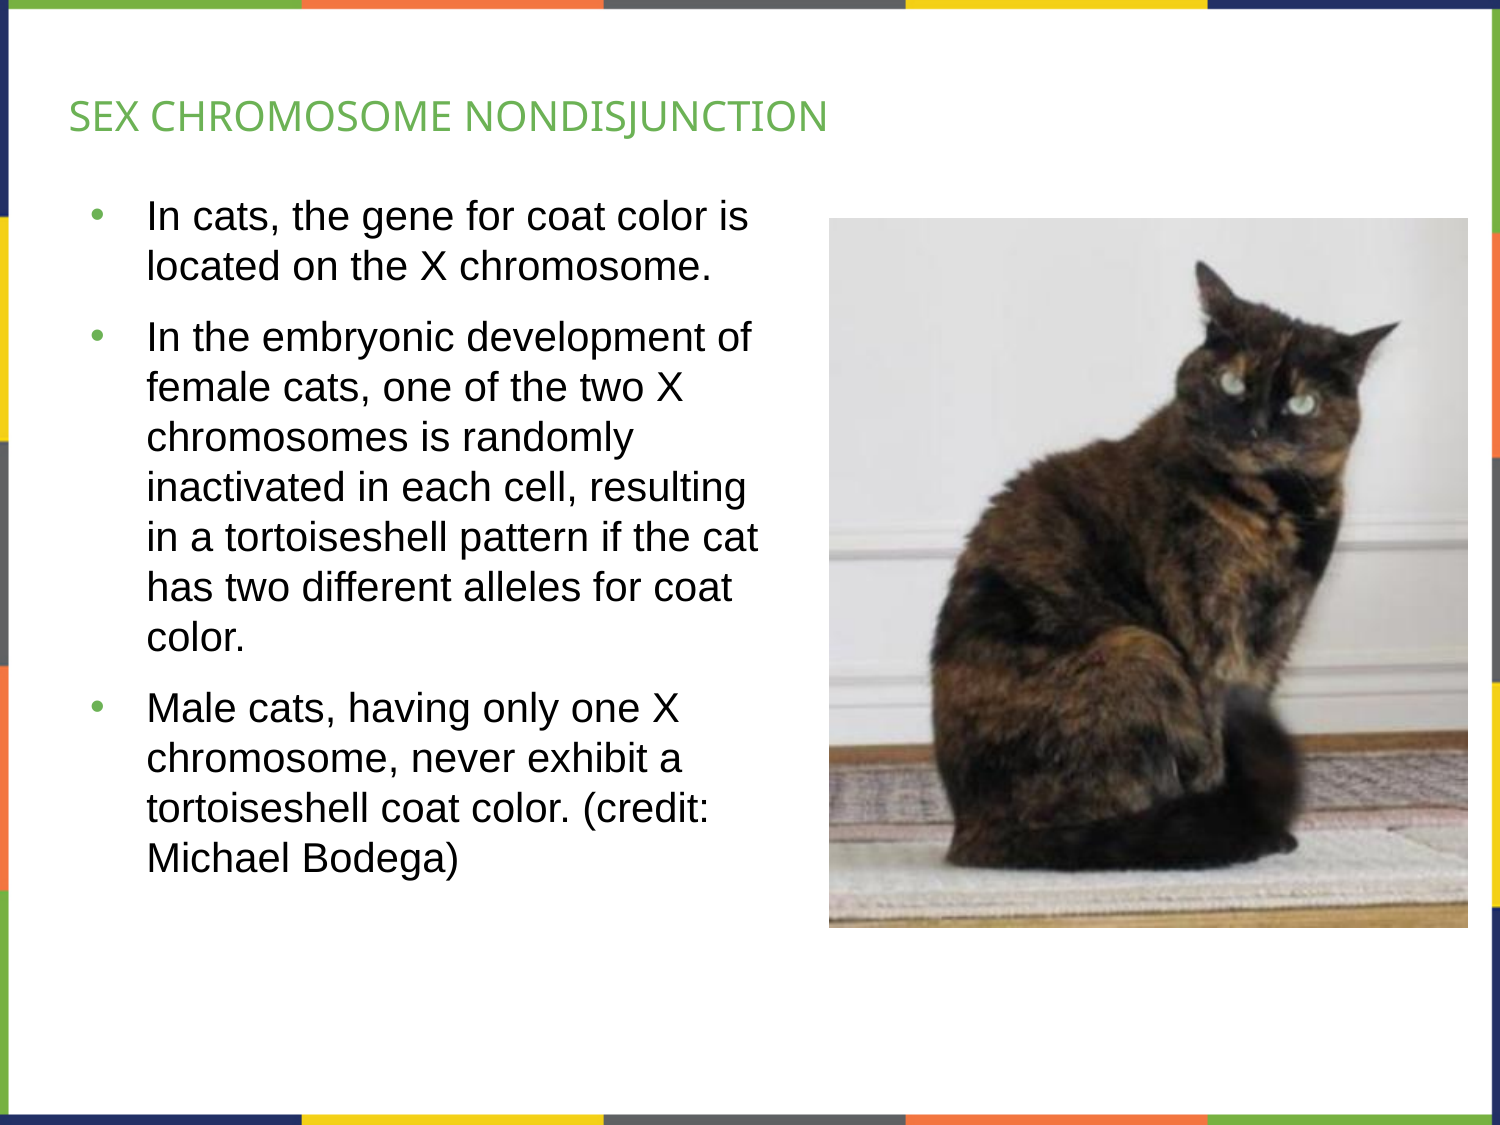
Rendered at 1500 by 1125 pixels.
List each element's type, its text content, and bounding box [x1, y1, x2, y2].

list In cats, the gene for coat color is located on the X chromosome. In the embryonic development of female cats, one of the two X chromosomes is randomly inactivated in each cell, resulting in a tortoiseshell pattern if the cat has two different alleles for coat color. Male cats, having only one X chromosome, never exhibit a tortoiseshell coat color. (credit: Michael Bodega) [75, 181, 775, 1045]
title SEX CHROMOSOME NONDISJUNCTION [42, 39, 1398, 148]
picture [0, 0, 1500, 1125]
